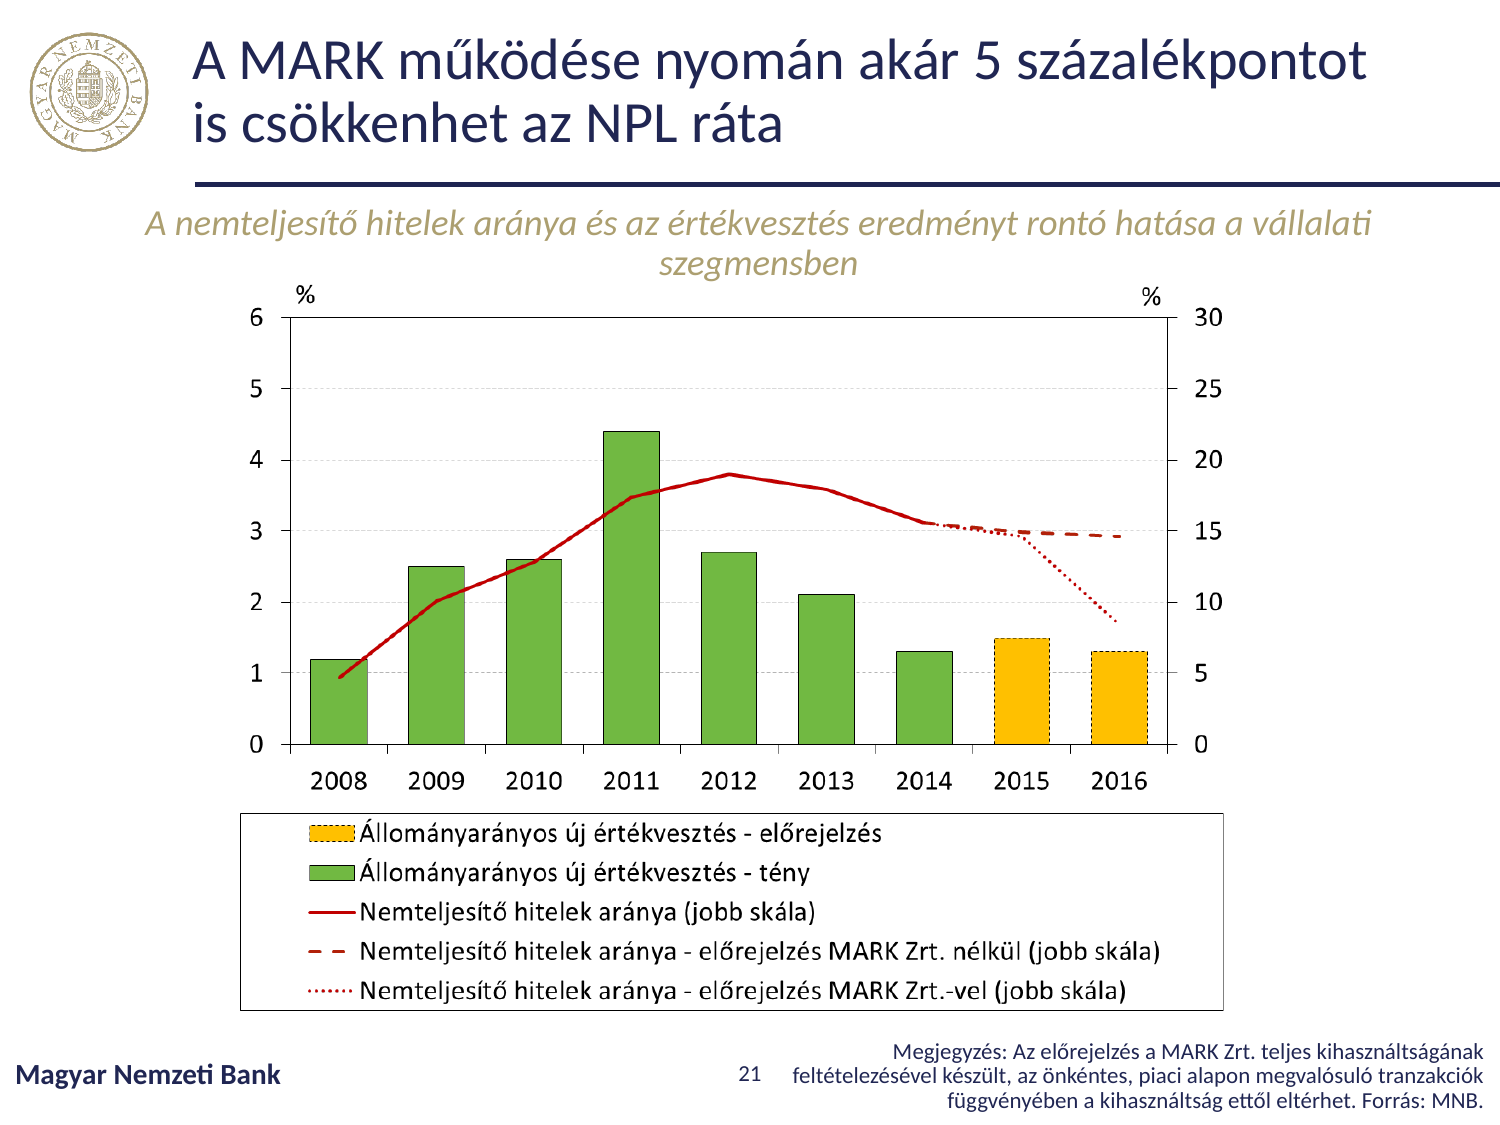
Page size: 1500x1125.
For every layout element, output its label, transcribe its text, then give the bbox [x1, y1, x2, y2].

list Megjegyzés: Az előrejelzés a MARK Zrt. teljes kihasználtságának feltételezésével készült, az önkéntes, piaci alapon megvalósuló tranzakciók függvényében a kihasználtság ettől eltérhet. Forrás: MNB. [761, 1035, 1500, 1118]
title A MARK működése nyomán akár 5 százalékpontot is csökkenhet az NPL ráta [177, 29, 1400, 155]
slide_number 21 [581, 1042, 761, 1103]
list A nemteljesítő hitelek aránya és az értékvesztés eredményt rontó hatása a vállalati szegmensben [112, 196, 1406, 291]
footer Magyar Nemzeti Bank [0, 1042, 507, 1103]
picture [17, 21, 161, 165]
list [229, 266, 1235, 1021]
